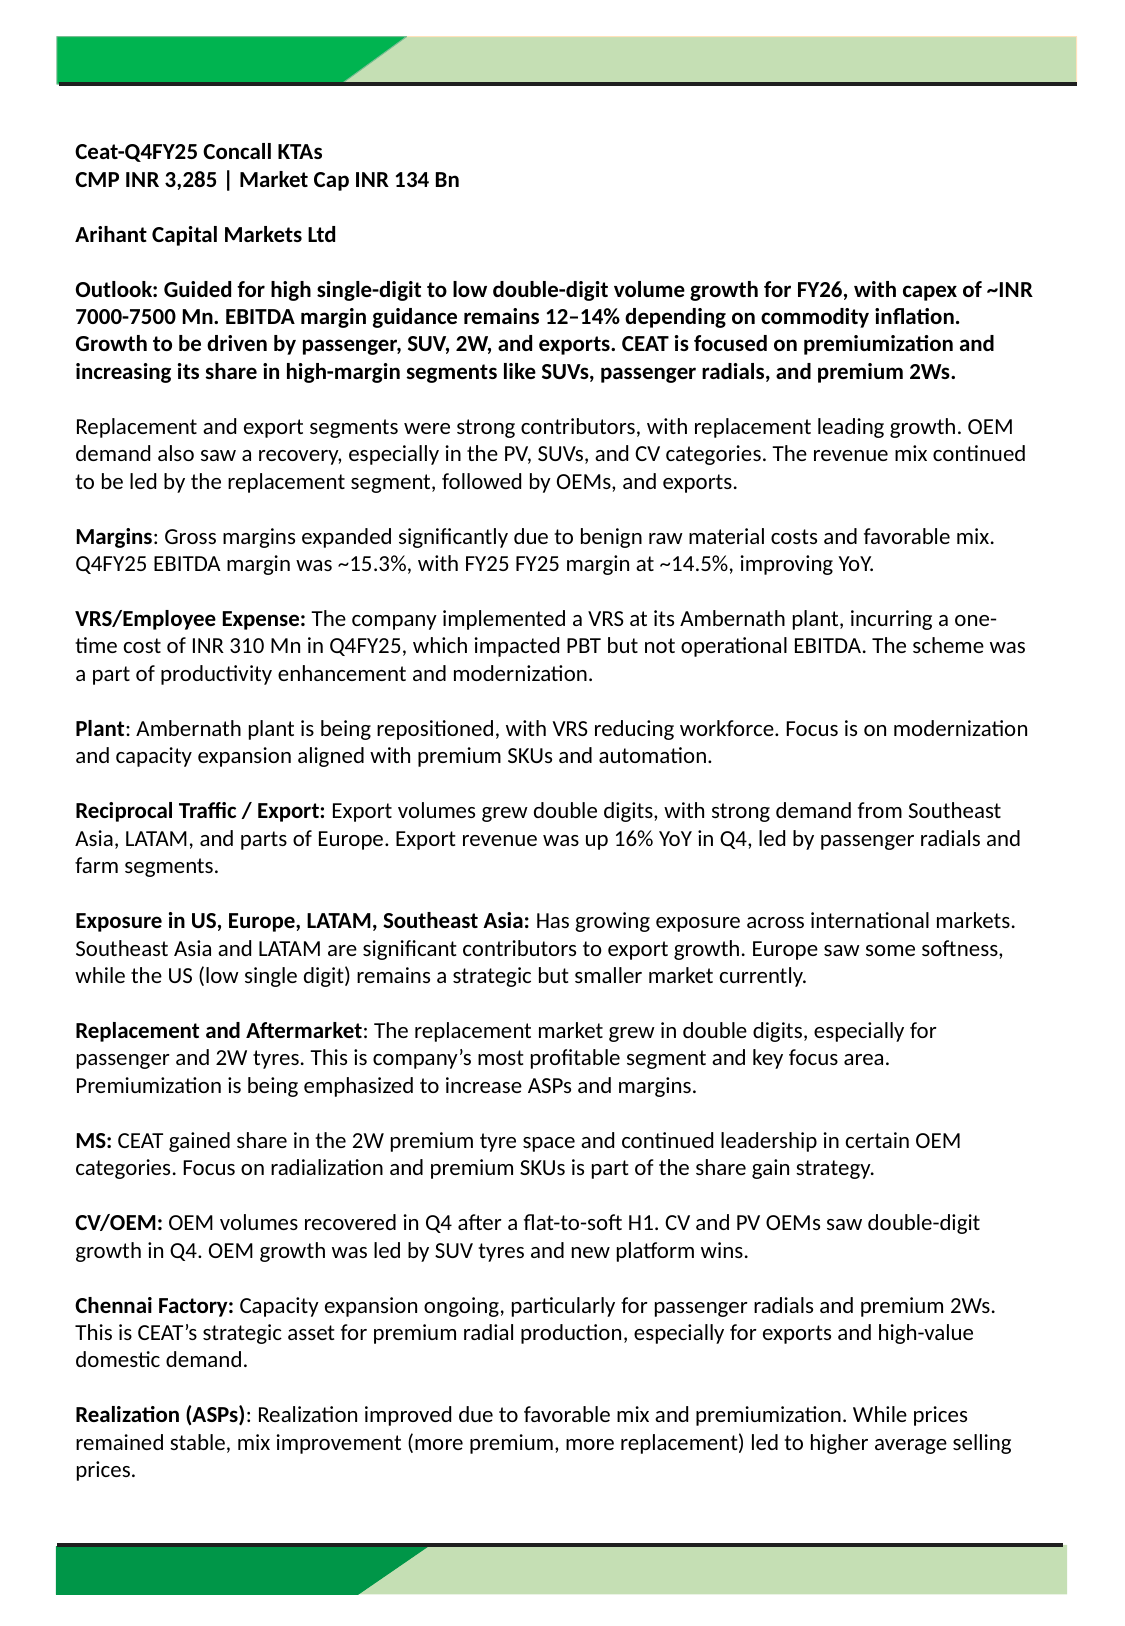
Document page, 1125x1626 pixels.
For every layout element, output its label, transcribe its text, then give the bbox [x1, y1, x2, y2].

text_box Ceat-Q4FY25 Concall KTAs CMP INR 3,285 | Market Cap INR 134 Bn Arihant Capital Markets Ltd Outlook: Guided for high single-digit to low double-digit volume growth for FY26, with capex of ~INR 7000-7500 Mn. EBITDA margin guidance remains 12–14% depending on commodity inflation. Growth to be driven by passenger, SUV, 2W, and exports. CEAT is focused on premiumization and increasing its share in high-margin segments like SUVs, passenger radials, and premium 2Ws. Replacement and export segments were strong contributors, with replacement leading growth. OEM demand also saw a recovery, especially in the PV, SUVs, and CV categories. The revenue mix continued to be led by the replacement segment, followed by OEMs, and exports. Margins: Gross margins expanded significantly due to benign raw material costs and favorable mix. Q4FY25 EBITDA margin was ~15.3%, with FY25 FY25 margin at ~14.5%, improving YoY. VRS/Employee Expense: The company implemented a VRS at its Ambernath plant, incurring a one-time cost of INR 310 Mn in Q4FY25, which impacted PBT but not operational EBITDA. The scheme was a part of productivity enhancement and modernization. Plant: Ambernath plant is being repositioned, with VRS reducing workforce. Focus is on modernization and capacity expansion aligned with premium SKUs and automation. Reciprocal Traffic / Export: Export volumes grew double digits, with strong demand from Southeast Asia, LATAM, and parts of Europe. Export revenue was up 16% YoY in Q4, led by passenger radials and farm segments. Exposure in US, Europe, LATAM, Southeast Asia: Has growing exposure across international markets. Southeast Asia and LATAM are significant contributors to export growth. Europe saw some softness, while the US (low single digit) remains a strategic but smaller market currently. Replacement and Aftermarket: The replacement market grew in double digits, especially for passenger and 2W tyres. This is company’s most profitable segment and key focus area. Premiumization is being emphasized to increase ASPs and margins. MS: CEAT gained share in the 2W premium tyre space and continued leadership in certain OEM categories. Focus on radialization and premium SKUs is part of the share gain strategy. CV/OEM: OEM volumes recovered in Q4 after a flat-to-soft H1. CV and PV OEMs saw double-digit growth in Q4. OEM growth was led by SUV tyres and new platform wins. Chennai Factory: Capacity expansion ongoing, particularly for passenger radials and premium 2Ws. This is CEAT’s strategic asset for premium radial production, especially for exports and high-value domestic demand. Realization (ASPs): Realization improved due to favorable mix and premiumization. While prices remained stable, mix improvement (more premium, more replacement) led to higher average selling prices. [75, 134, 1037, 1510]
